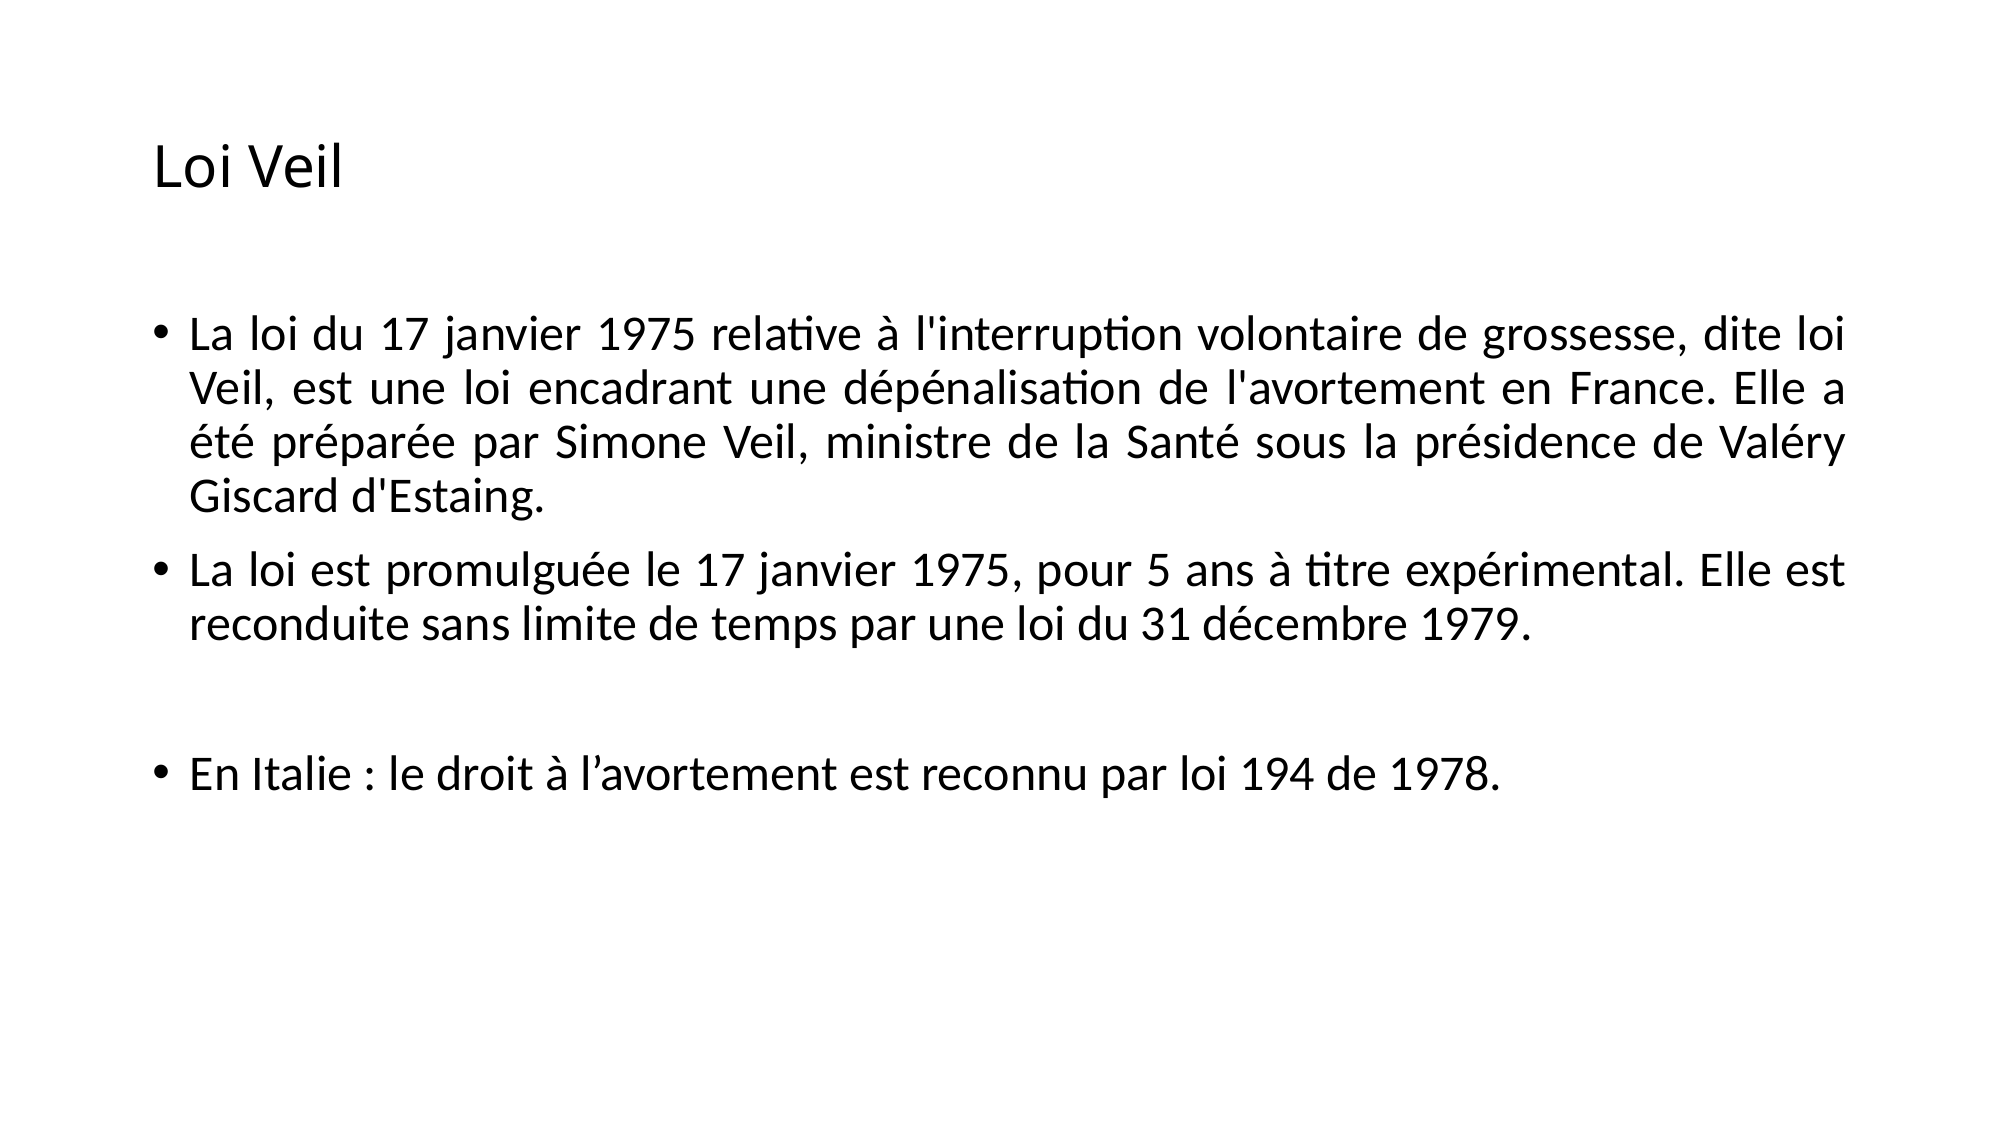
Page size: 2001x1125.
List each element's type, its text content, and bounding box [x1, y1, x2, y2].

list La loi du 17 janvier 1975 relative à l'interruption volontaire de grossesse, dite loi Veil, est une loi encadrant une dépénalisation de l'avortement en France. Elle a été préparée par Simone Veil, ministre de la Santé sous la présidence de Valéry Giscard d'Estaing. La loi est promulguée le 17 janvier 1975, pour 5 ans à titre expérimental. Elle est reconduite sans limite de temps par une loi du 31 décembre 1979. En Italie : le droit à l’avortement est reconnu par loi 194 de 1978. [137, 299, 1863, 1014]
title Loi Veil [137, 59, 1863, 278]
